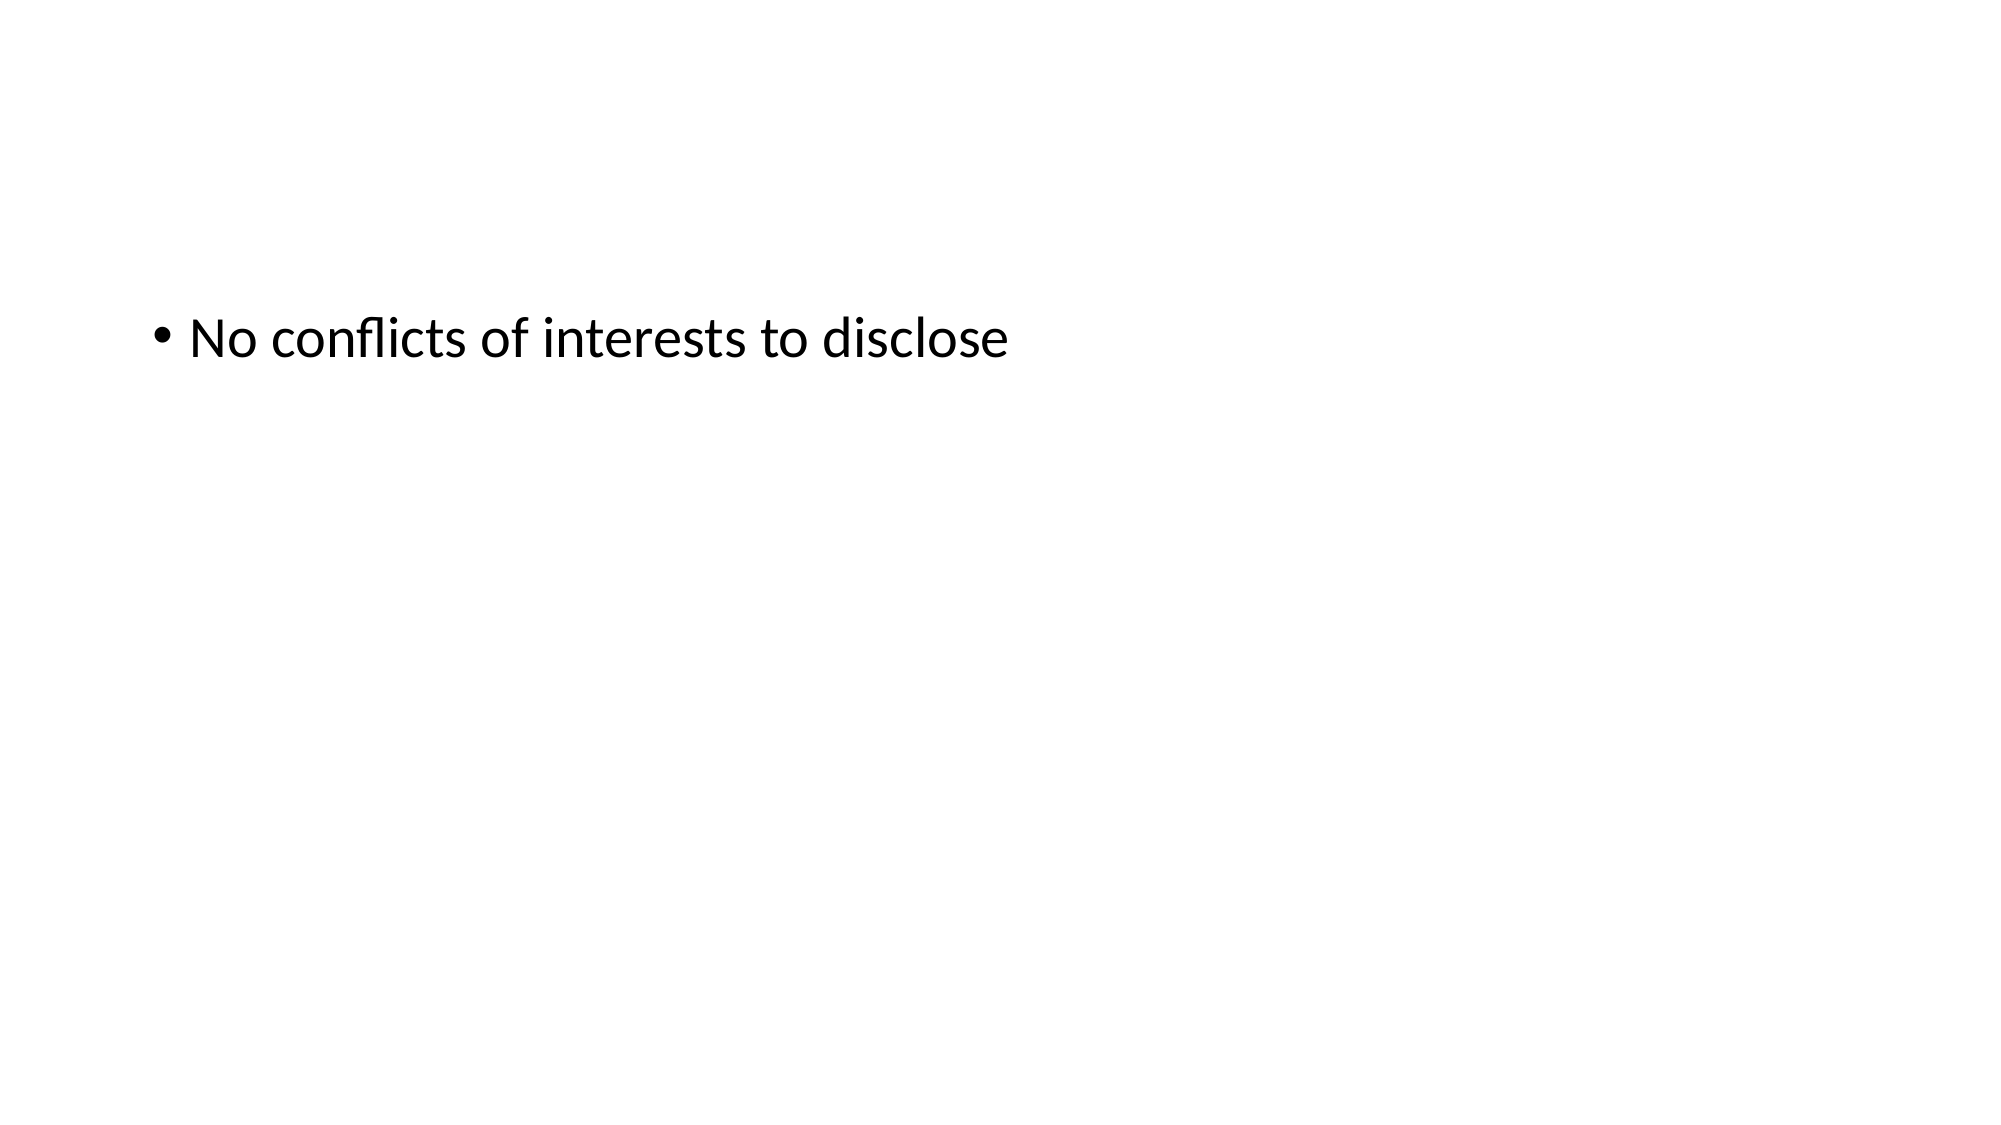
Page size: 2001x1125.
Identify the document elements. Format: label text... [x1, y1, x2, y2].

list No conflicts of interests to disclose [137, 299, 1863, 1014]
